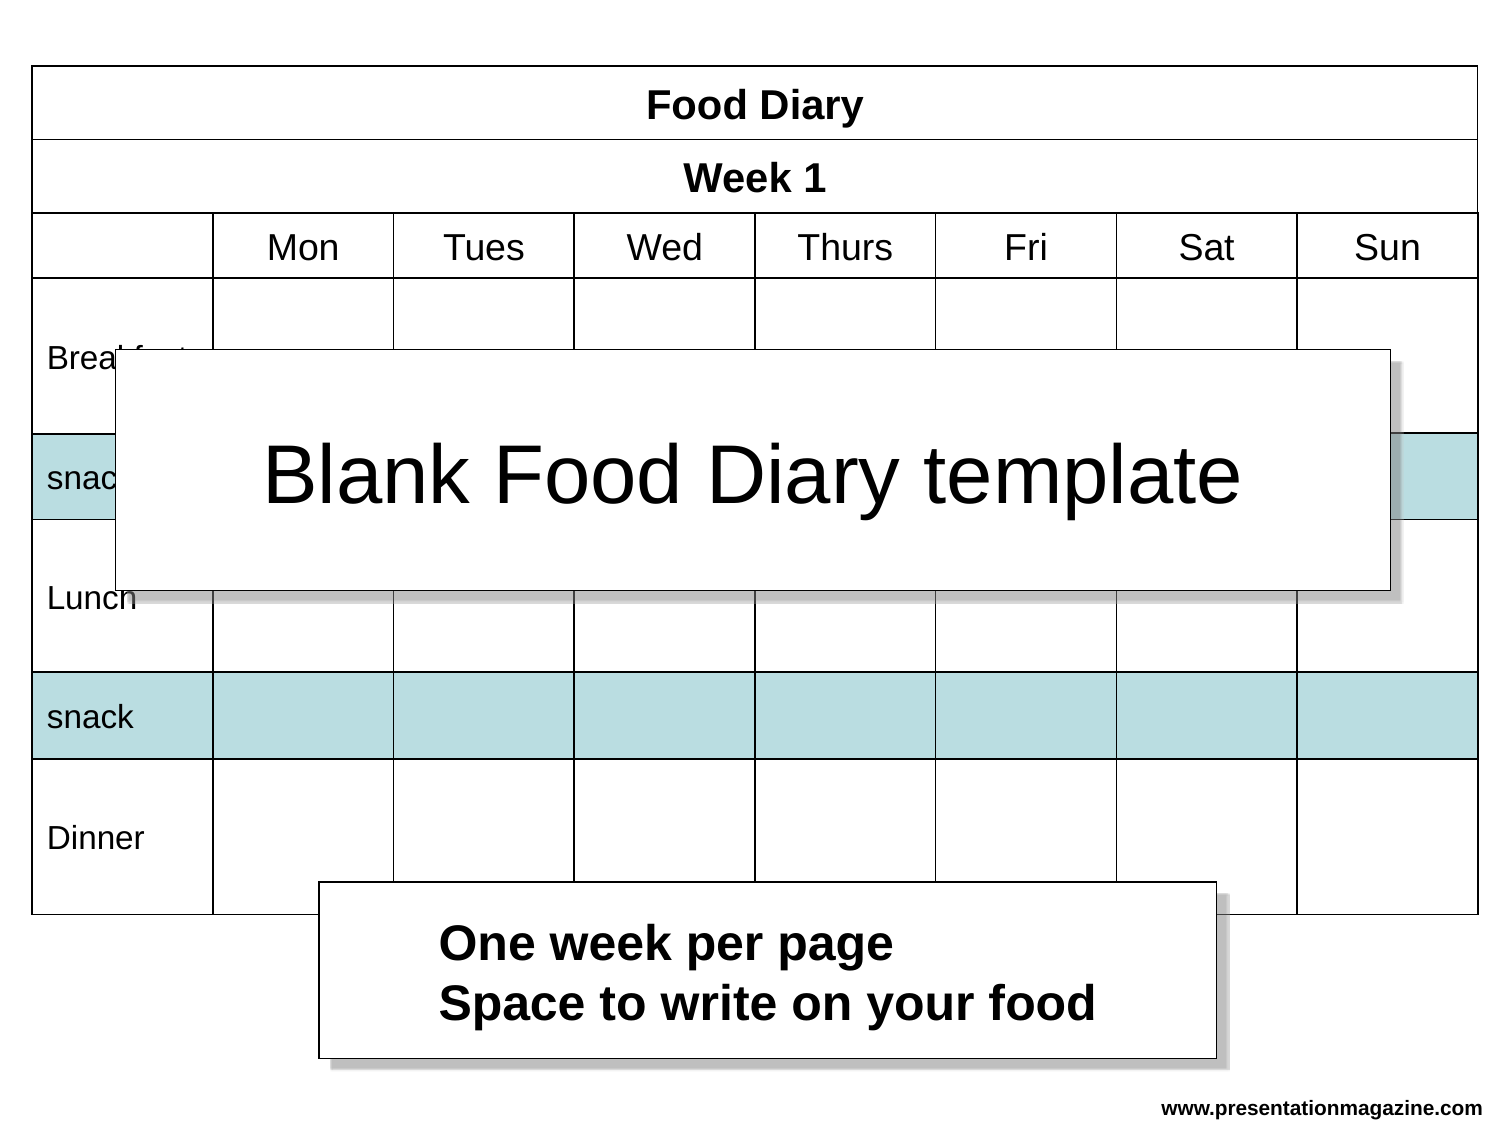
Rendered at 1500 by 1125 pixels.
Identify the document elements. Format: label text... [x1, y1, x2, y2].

text_box [394, 604, 575, 672]
text_box Food Diary [32, 65, 1478, 140]
text_box [1117, 604, 1298, 672]
text_box [1117, 759, 1298, 915]
text_box [936, 278, 1117, 349]
text_box Mon [213, 212, 394, 278]
text_box [1117, 278, 1298, 349]
text_box [1117, 672, 1298, 759]
text_box [213, 278, 393, 349]
text_box Fri [936, 212, 1117, 278]
text_box Breakfast [32, 278, 213, 434]
text_box [1298, 672, 1478, 759]
text_box [393, 278, 574, 349]
text_box Thurs [755, 212, 936, 278]
text_box snack [32, 434, 115, 520]
text_box Blank Food Diary template [115, 349, 1391, 591]
text_box [755, 604, 936, 672]
text_box [936, 604, 1117, 672]
text_box [755, 759, 936, 882]
text_box Lunch [32, 520, 213, 672]
text_box [575, 672, 755, 759]
text_box Tues [394, 212, 575, 278]
text_box [1404, 432, 1478, 520]
text_box Sat [1117, 212, 1298, 278]
text_box [1298, 759, 1478, 915]
text_box [394, 759, 575, 882]
text_box Dinner [32, 759, 213, 915]
text_box One week per page Space to write on your food [319, 882, 1217, 1059]
text_box Week 1 [32, 140, 1478, 212]
text_box [936, 759, 1117, 882]
text_box [1298, 520, 1478, 672]
text_box [575, 759, 755, 882]
text_box [213, 672, 394, 759]
text_box [1298, 278, 1478, 432]
text_box [936, 672, 1117, 759]
text_box Wed [575, 212, 755, 278]
text_box [755, 672, 936, 759]
text_box [213, 759, 394, 915]
text_box [574, 278, 754, 349]
text_box [32, 212, 213, 278]
text_box [213, 604, 394, 672]
text_box [575, 604, 755, 672]
text_box [754, 278, 936, 349]
text_box [394, 672, 575, 759]
text_box snack [32, 672, 213, 759]
text_box Sun [1298, 212, 1478, 278]
